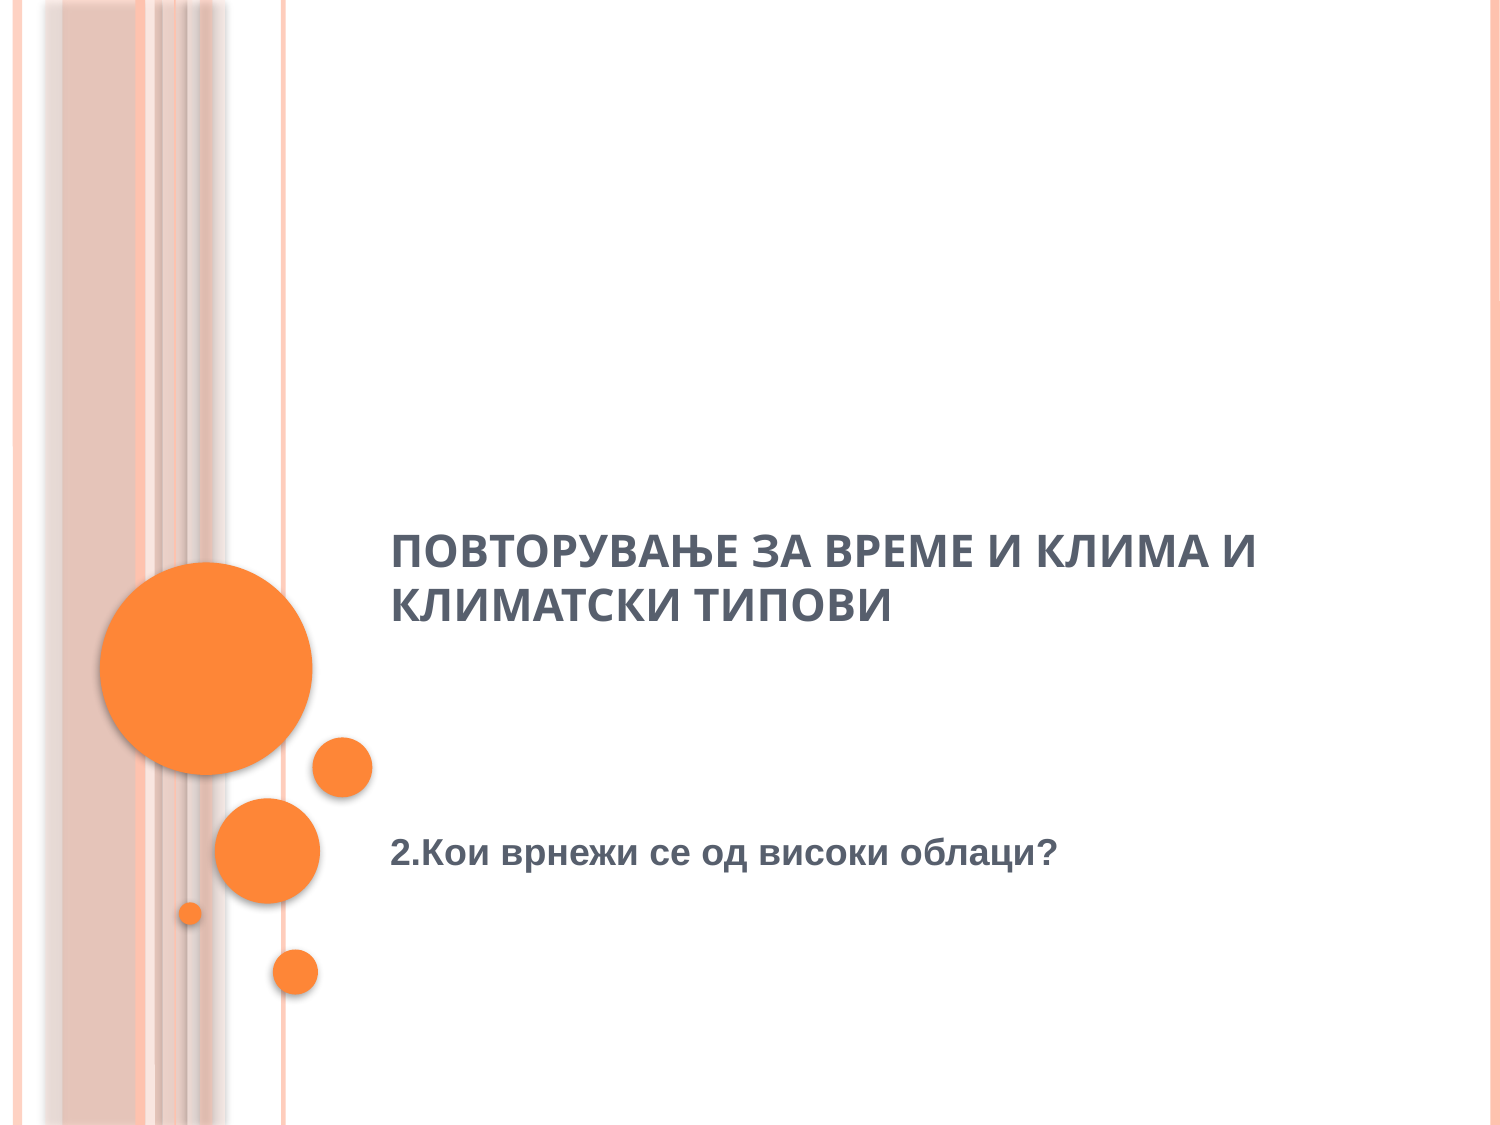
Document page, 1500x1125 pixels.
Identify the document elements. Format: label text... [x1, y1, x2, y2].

title Повторување за време и клима и климатски типови [375, 512, 1388, 638]
subtitle 2.Кои врнежи се од високи облаци? [374, 820, 1388, 1047]
